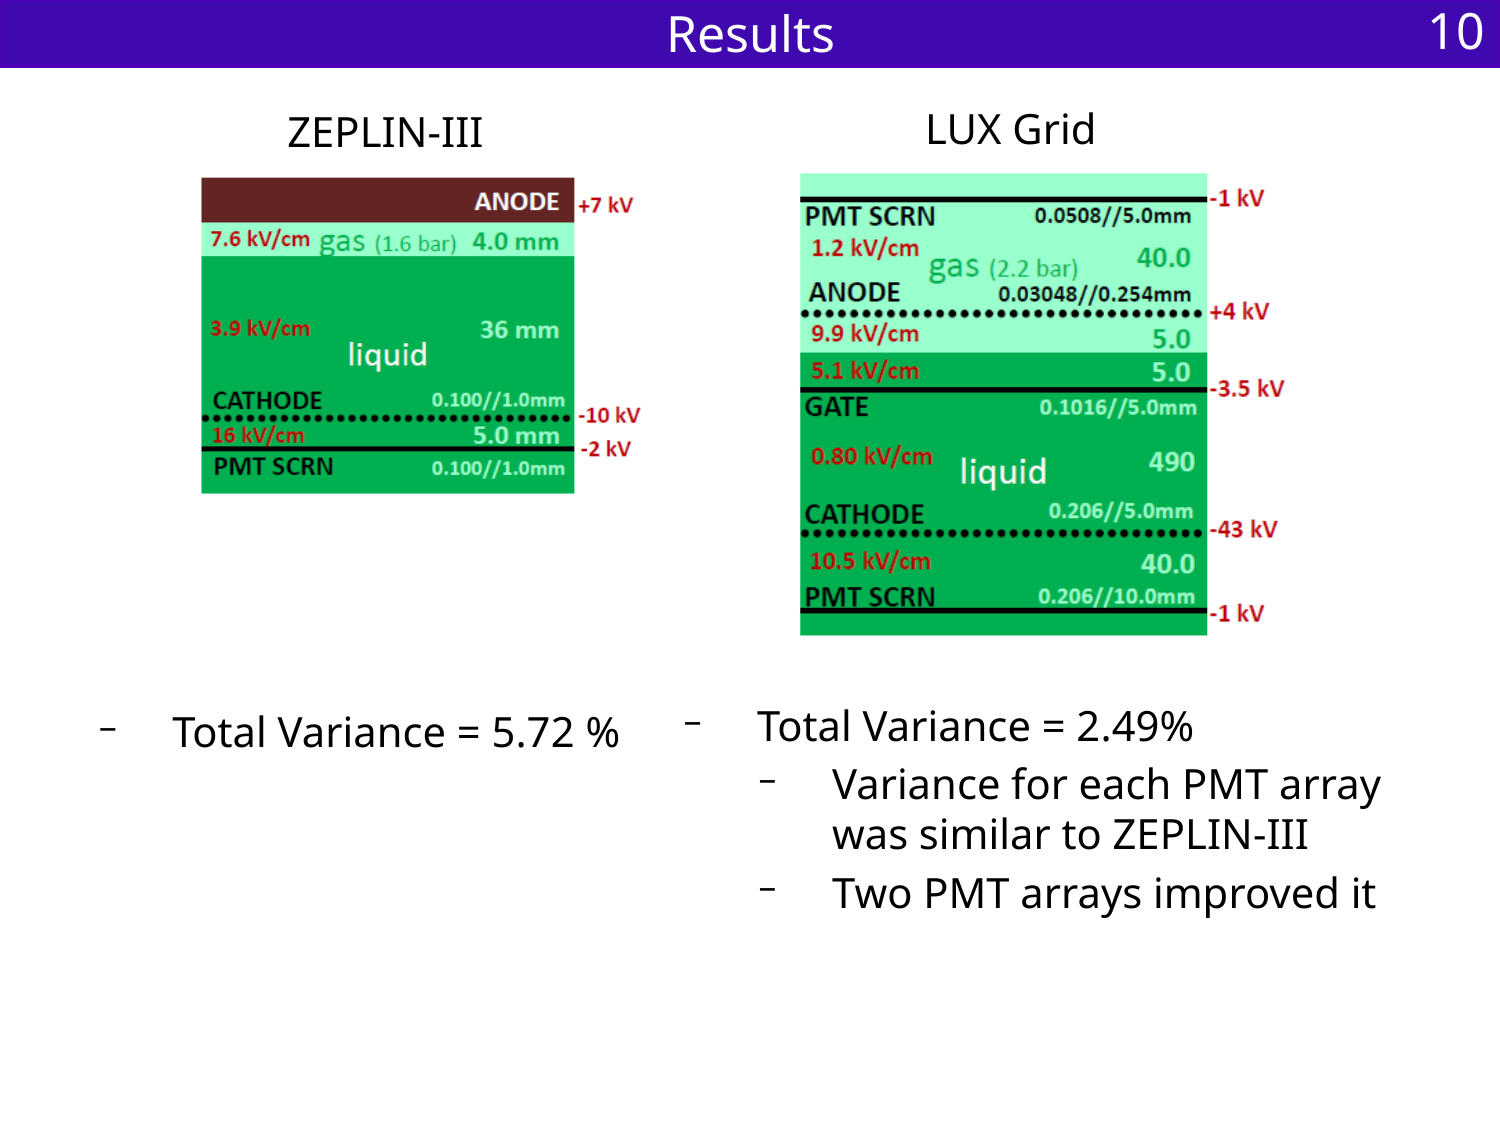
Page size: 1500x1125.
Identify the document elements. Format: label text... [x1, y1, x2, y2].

list ZEPLIN-III [196, 97, 576, 162]
list Total Variance = 5.72 % [82, 698, 680, 923]
list LUX Grid [794, 95, 1228, 161]
slide_number 10 [1149, 0, 1500, 67]
picture [776, 163, 1295, 636]
title Results [1, 0, 1149, 62]
picture [171, 163, 656, 502]
list Total Variance = 2.49% Variance for each PMT array was similar to ZEPLIN-III Two PMT arrays improved it [667, 692, 1483, 917]
